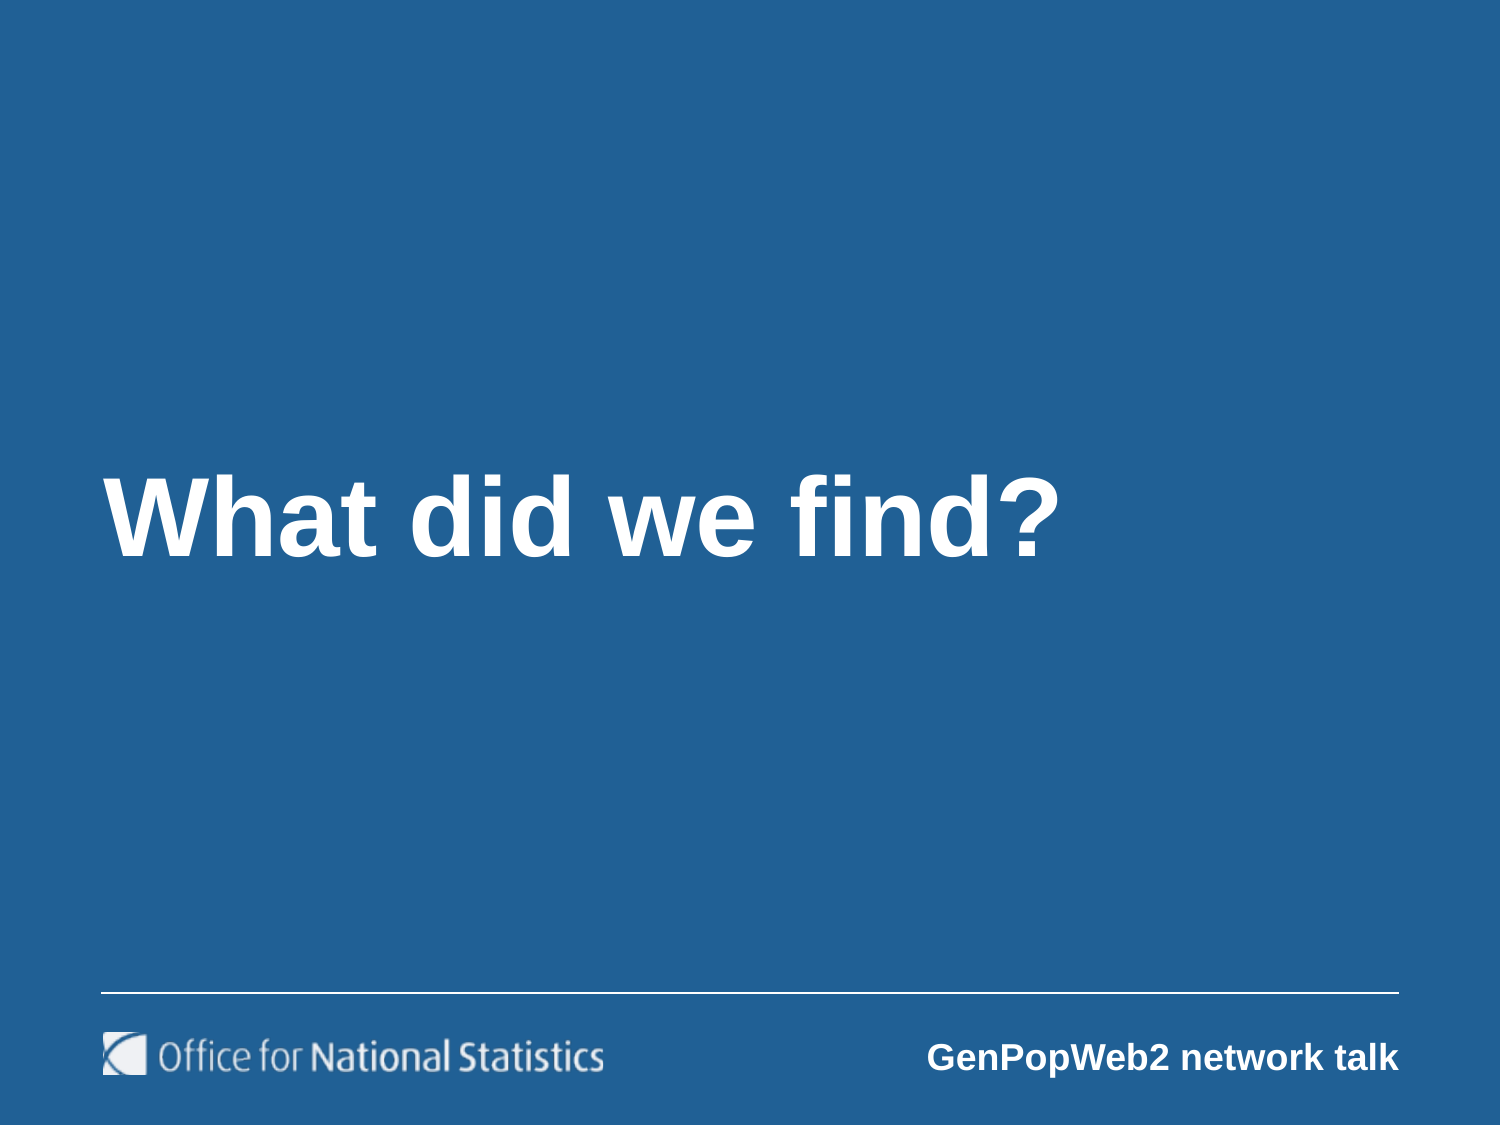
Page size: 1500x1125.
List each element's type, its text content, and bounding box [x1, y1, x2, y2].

title What did we find? [103, 454, 1397, 584]
footer GenPopWeb2 network talk [910, 1025, 1400, 1086]
